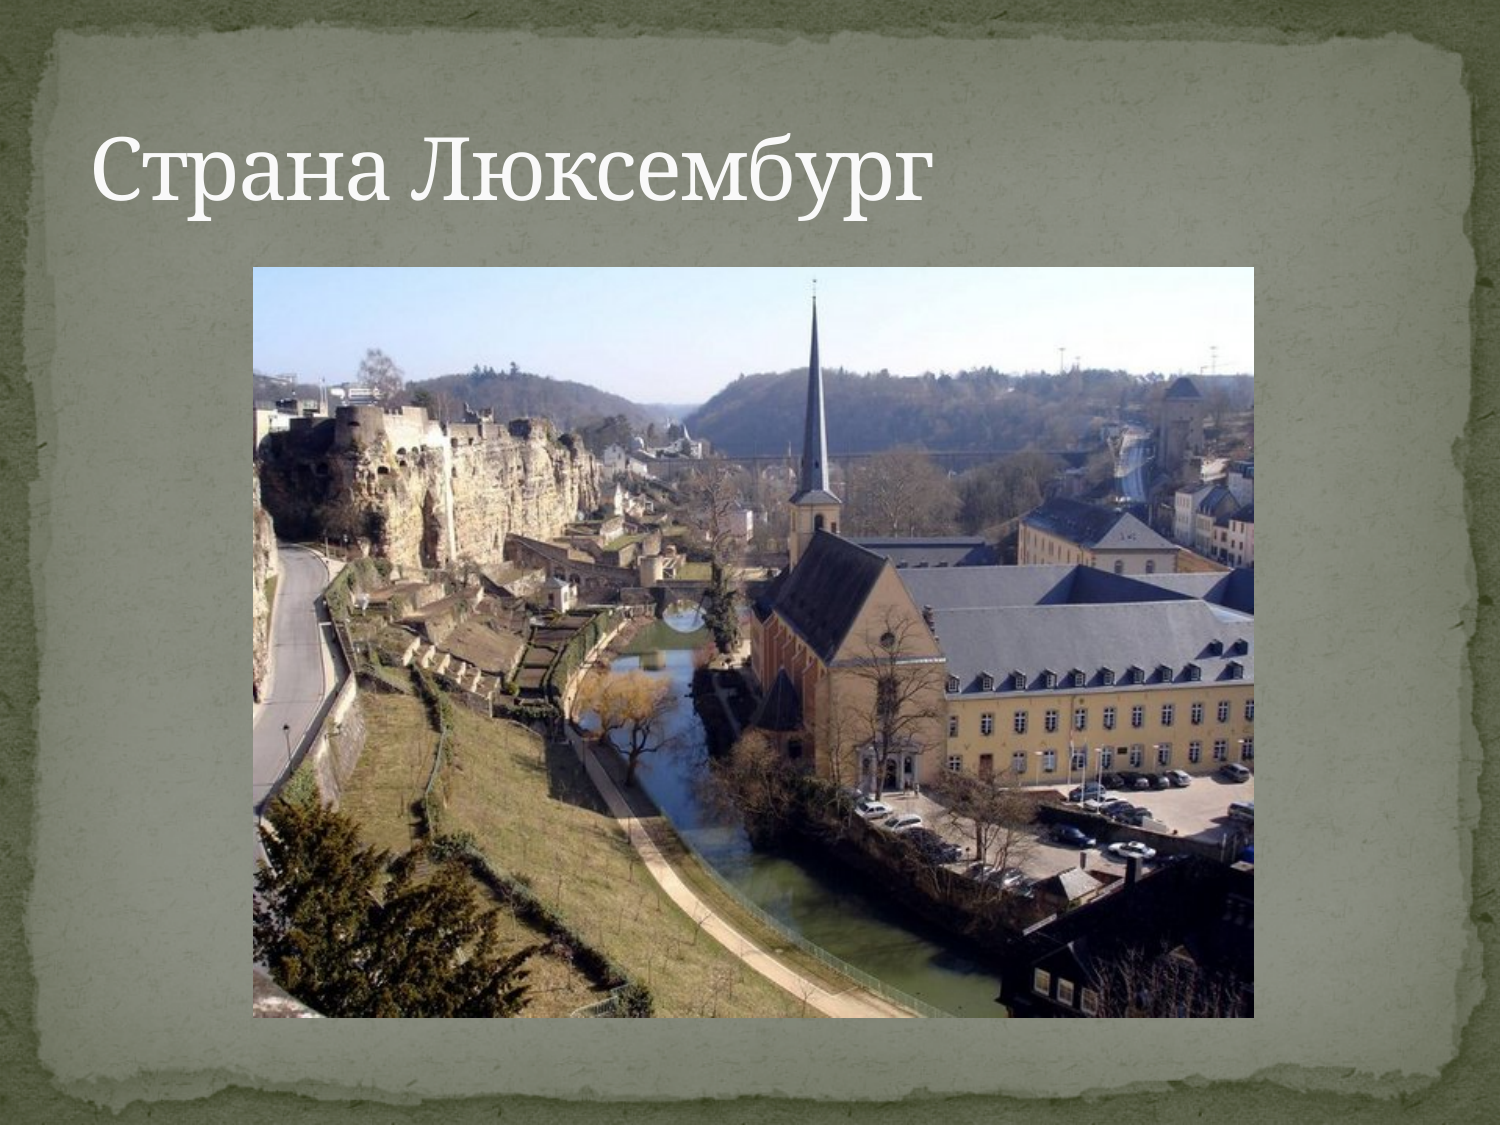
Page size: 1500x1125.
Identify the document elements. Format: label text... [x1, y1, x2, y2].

title Страна Люксембург [74, 24, 1425, 225]
picture [253, 267, 1254, 1018]
